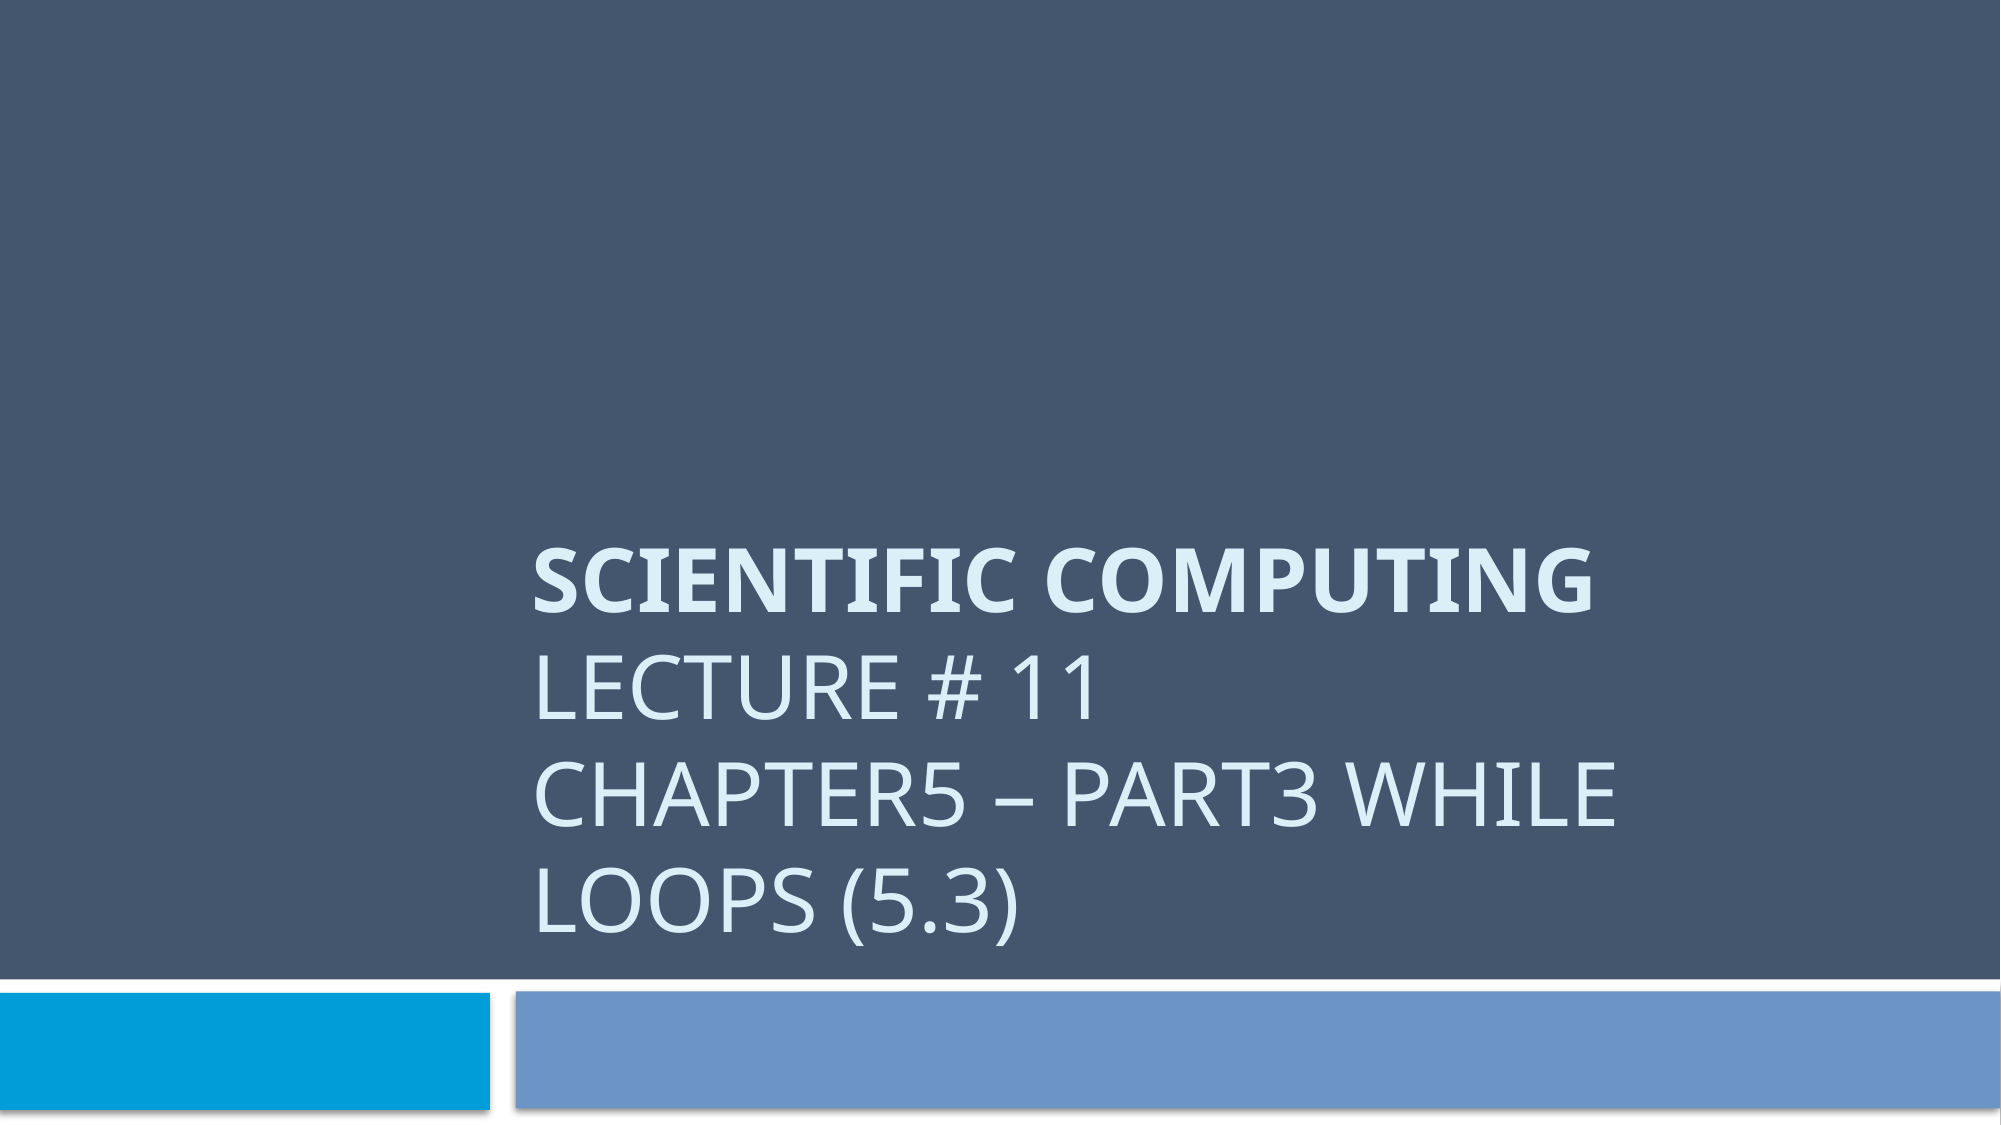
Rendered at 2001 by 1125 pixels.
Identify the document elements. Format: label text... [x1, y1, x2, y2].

title Scientific Computing lecture # 11 Chapter5 – part3 While Loops (5.3) [516, 512, 1934, 959]
